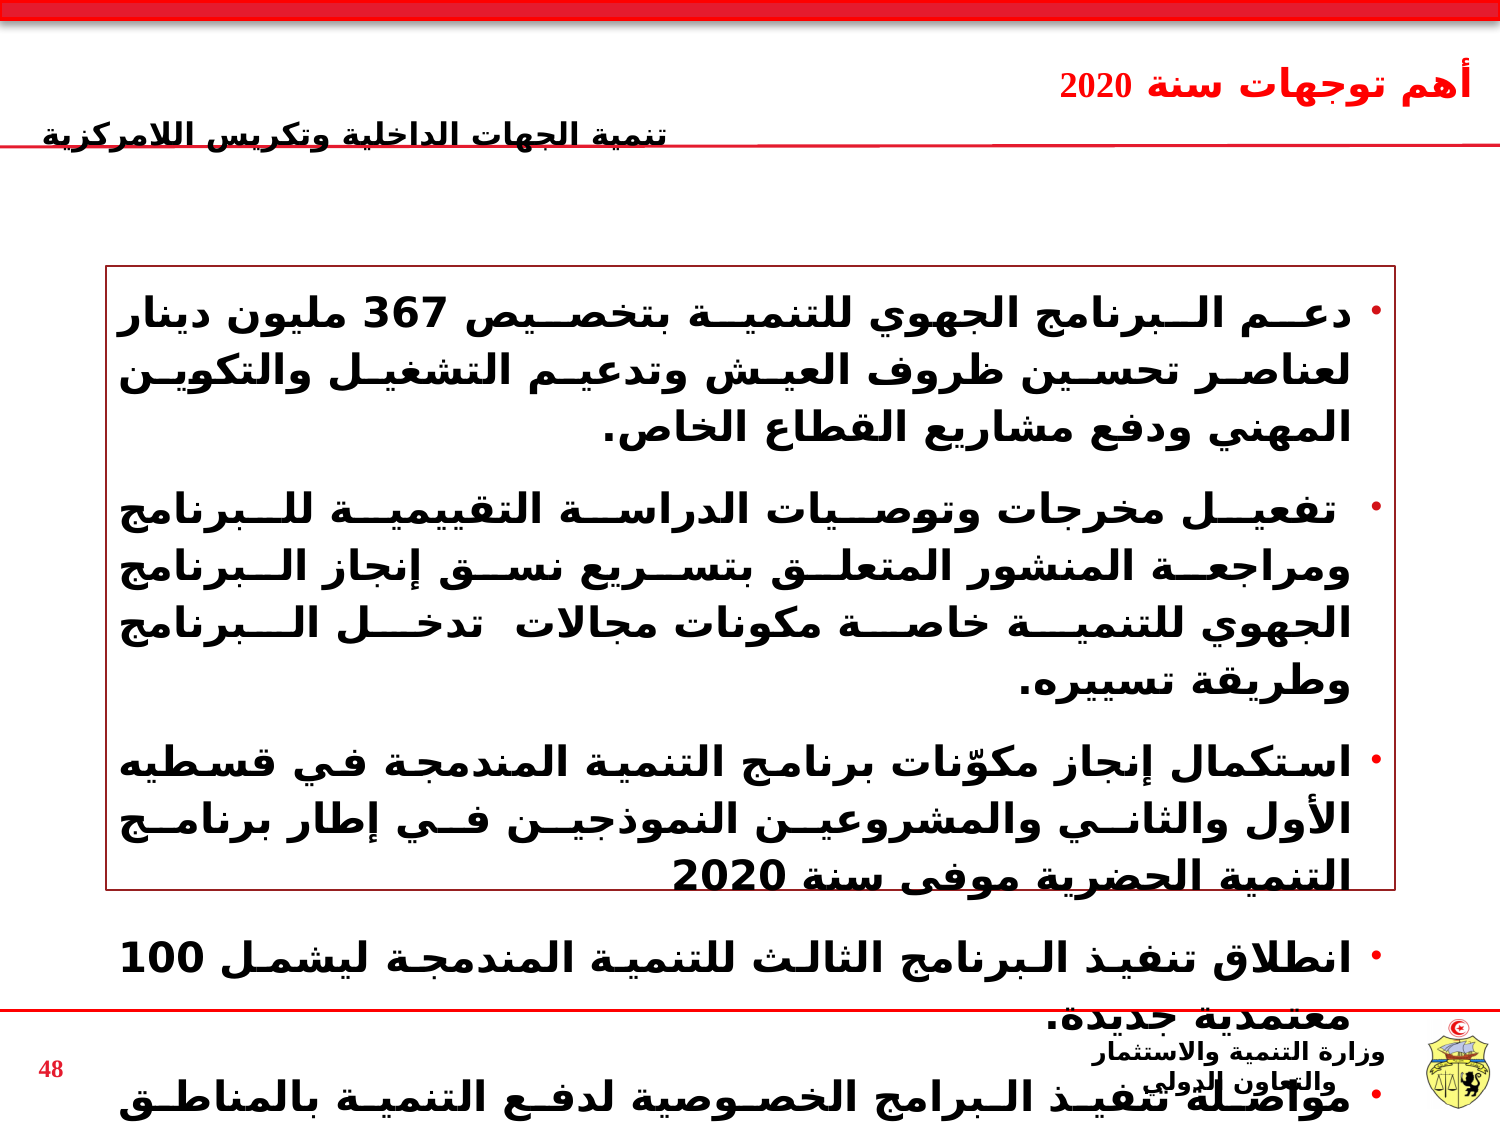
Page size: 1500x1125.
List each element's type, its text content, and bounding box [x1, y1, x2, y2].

text_box دعم البرنامج الجهوي للتنمية بتخصيص 367 مليون دينار لعناصر تحسين ظروف العيش وتدعيم التشغيل والتكوين المهني ودفع مشاريع القطاع الخاص. تفعيل مخرجات وتوصيات الدراسة التقييمية للبرنامج ومراجعة المنشور المتعلق بتسريع نسق إنجاز البرنامج الجهوي للتنمية خاصة مكونات مجالات تدخل البرنامج وطريقة تسييره. استكمال إنجاز مكوّنات برنامج التنمية المندمجة في قسطيه الأول والثاني والمشروعين النموذجين في إطار برنامج التنمية الحضرية موفى سنة 2020 انطلاق تنفيذ البرنامج الثالث للتنمية المندمجة ليشمل 100 معتمدية جديدة. مواصلة تنفيذ البرامج الخصوصية لدفع التنمية بالمناطق الريفية والجهات الحدودية [104, 264, 1397, 892]
text_box أهم توجهات سنة 2020 تنمية الجهات الداخلية وتكريس اللامركزية [30, 57, 1473, 154]
picture [1415, 1012, 1500, 1124]
